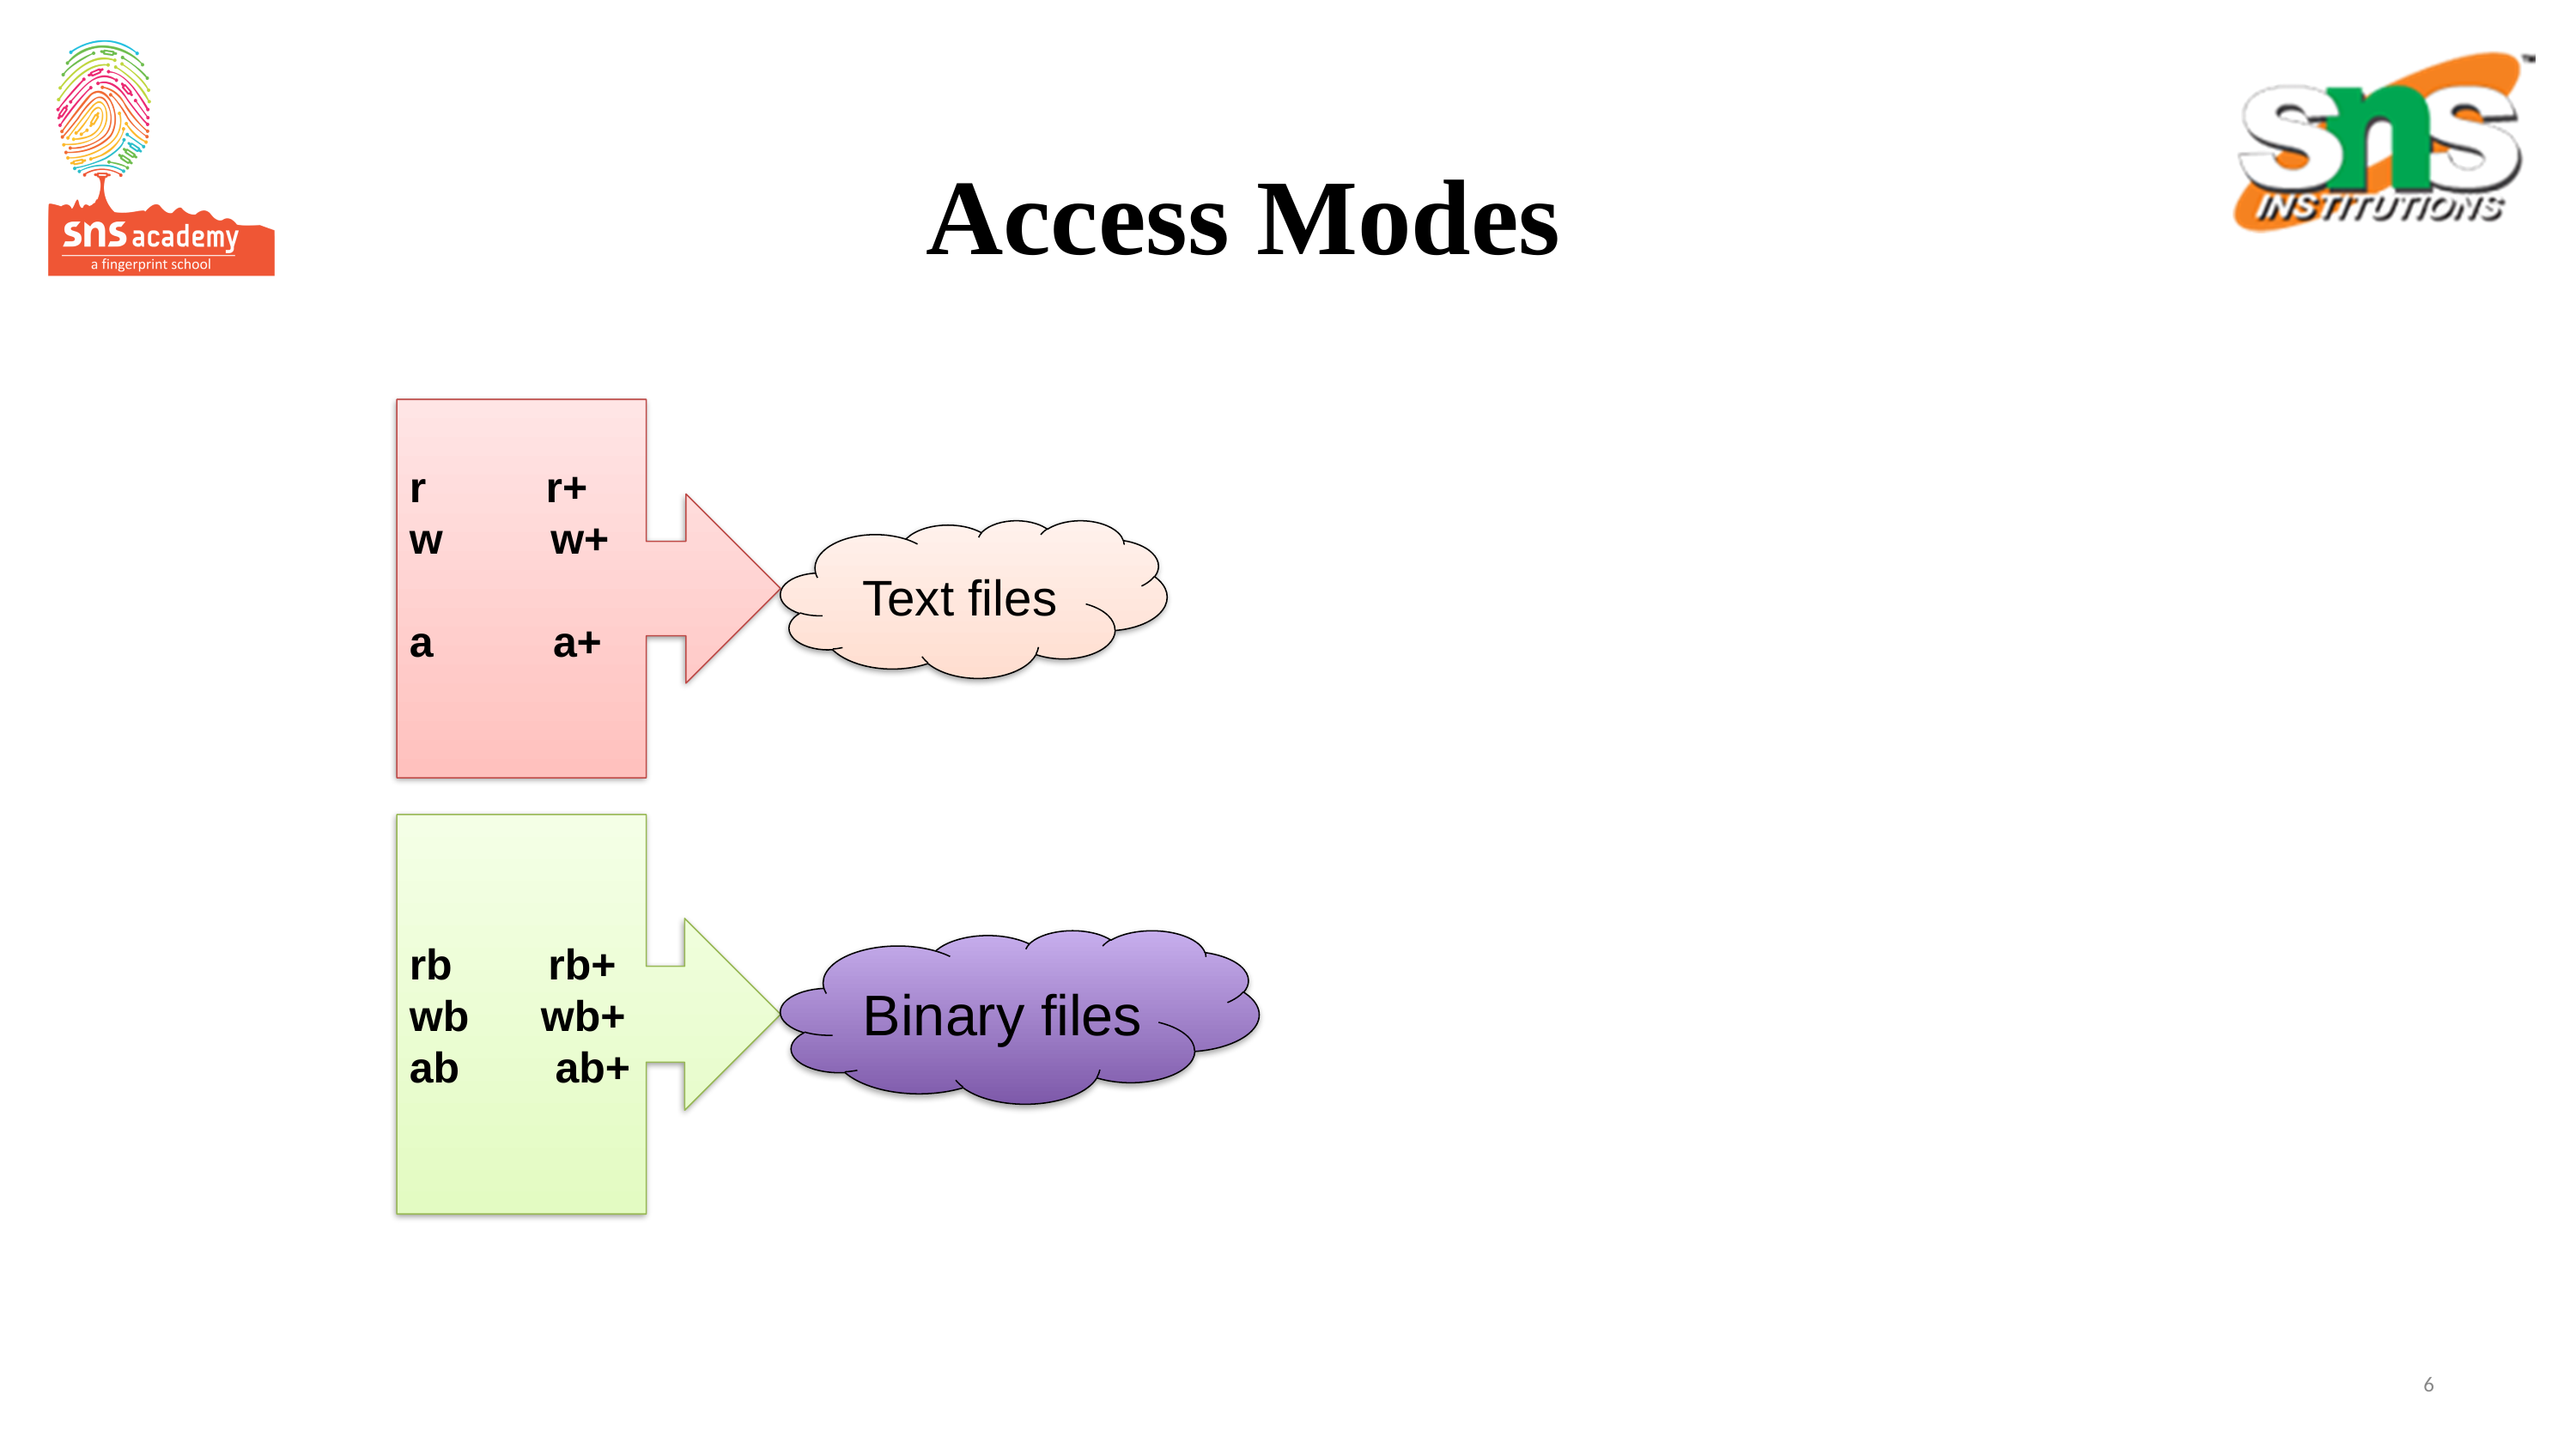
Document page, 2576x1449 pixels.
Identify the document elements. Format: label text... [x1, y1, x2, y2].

picture [38, 33, 280, 285]
text_box Binary files [779, 930, 1261, 1106]
slide_number 6 [2146, 1357, 2447, 1410]
text_box Text files [779, 519, 1169, 680]
subtitle [167, 318, 2240, 1449]
text_box rb rb+ wb wb+ ab ab+ [396, 814, 777, 1216]
picture [2233, 50, 2536, 233]
text_box r r+ w w+ a a+ [396, 398, 780, 779]
title Access Modes [696, 108, 1791, 316]
